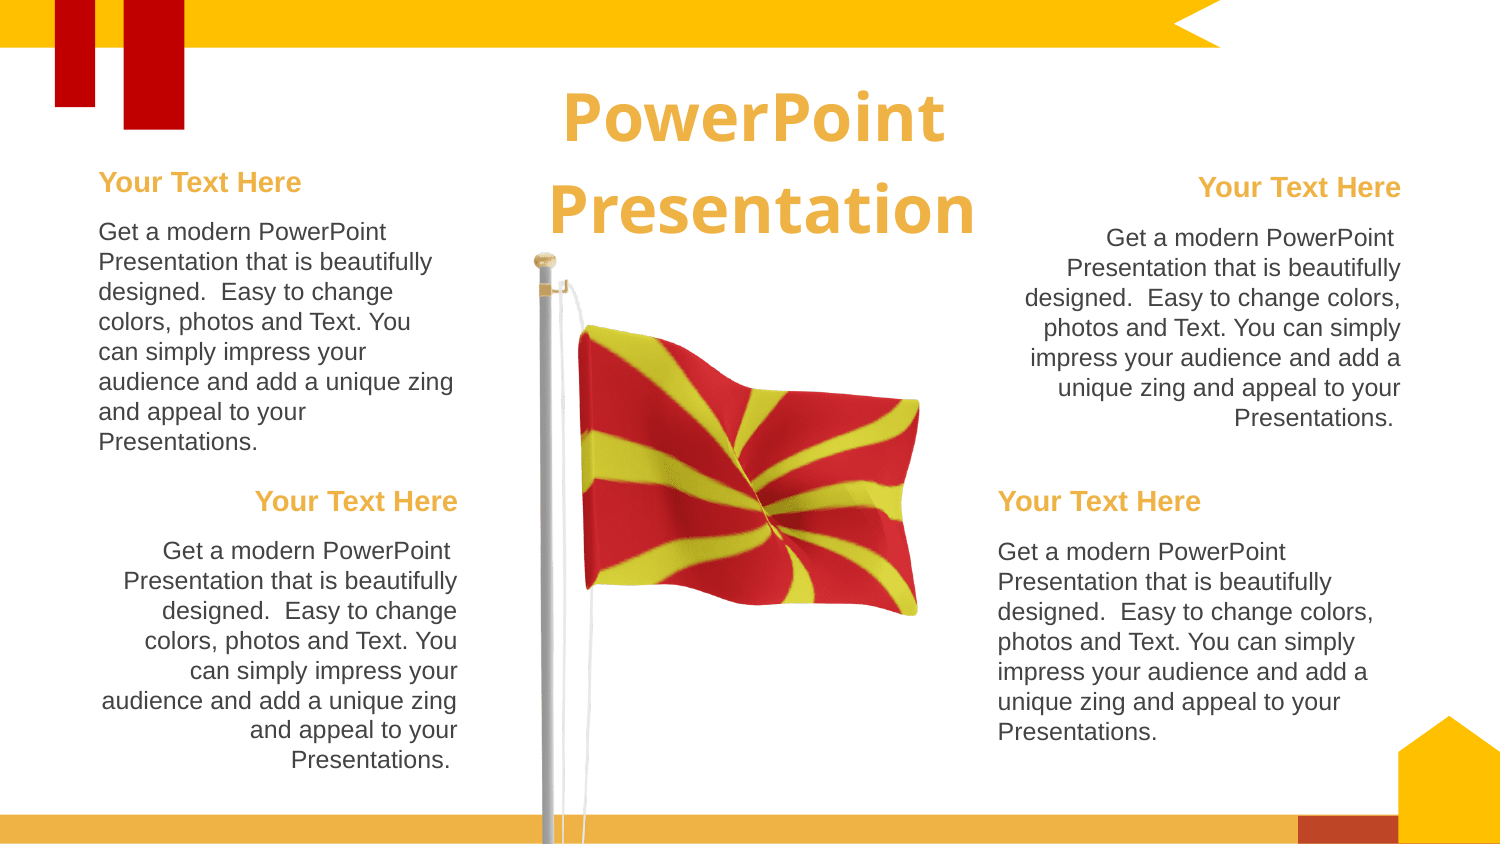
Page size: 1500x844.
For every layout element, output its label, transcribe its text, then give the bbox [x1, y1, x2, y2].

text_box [83, 474, 473, 785]
text_box [96, 0, 123, 48]
text_box [1398, 715, 1500, 844]
text_box [123, 0, 185, 131]
text_box [54, 0, 96, 108]
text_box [83, 155, 473, 466]
text_box [0, 0, 54, 48]
text_box [185, 0, 1221, 48]
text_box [982, 160, 1417, 446]
list PowerPoint Presentation [317, 48, 1183, 143]
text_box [982, 474, 1392, 786]
picture [473, 141, 949, 844]
